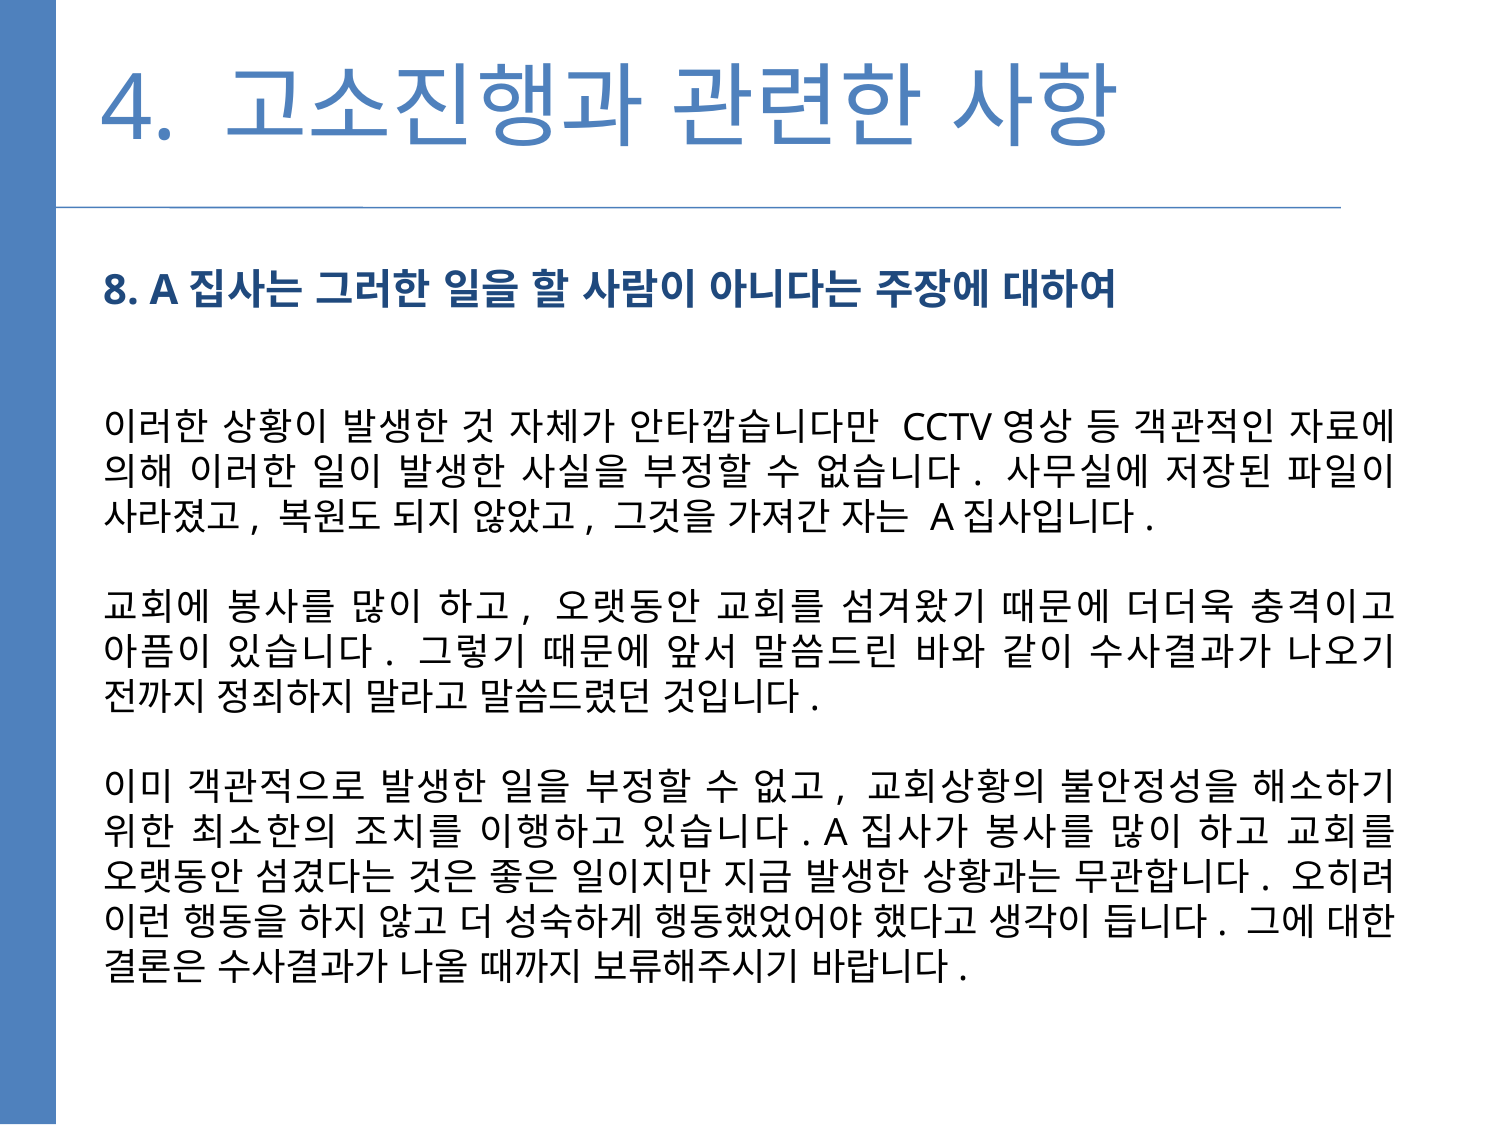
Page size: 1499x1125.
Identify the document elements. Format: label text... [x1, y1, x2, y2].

text_box 4. 고소진행과 관련한 사항 [85, 40, 707, 164]
text_box 8. A집사는 그러한 일을 할 사람이 아니다는 주장에 대하여 이러한 상황이 발생한 것 자체가 안타깝습니다만 CCTV영상 등 객관적인 자료에 의해 이러한 일이 발생한 사실을 부정할 수 없습니다. 사무실에 저장된 파일이 사라졌고, 복원도 되지 않았고, 그것을 가져간 자는 A집사입니다. 교회에 봉사를 많이 하고, 오랫동안 교회를 섬겨왔기 때문에 더더욱 충격이고 아픔이 있습니다. 그렇기 때문에 앞서 말씀드린 바와 같이 수사결과가 나오기 전까지 정죄하지 말라고 말씀드렸던 것입니다. 이미 객관적으로 발생한 일을 부정할 수 없고, 교회상황의 불안정성을 해소하기 위한 최소한의 조치를 이행하고 있습니다. A집사가 봉사를 많이 하고 교회를 오랫동안 섬겼다는 것은 좋은 일이지만 지금 발생한 상황과는 무관합니다. 오히려 이런 행동을 하지 않고 더 성숙하게 행동했었어야 했다고 생각이 듭니다. 그에 대한 결론은 수사결과가 나올 때까지 보류해주시기 바랍니다. [88, 255, 1411, 321]
text_box [0, 0, 56, 1125]
text_box [111, 845, 1281, 1011]
